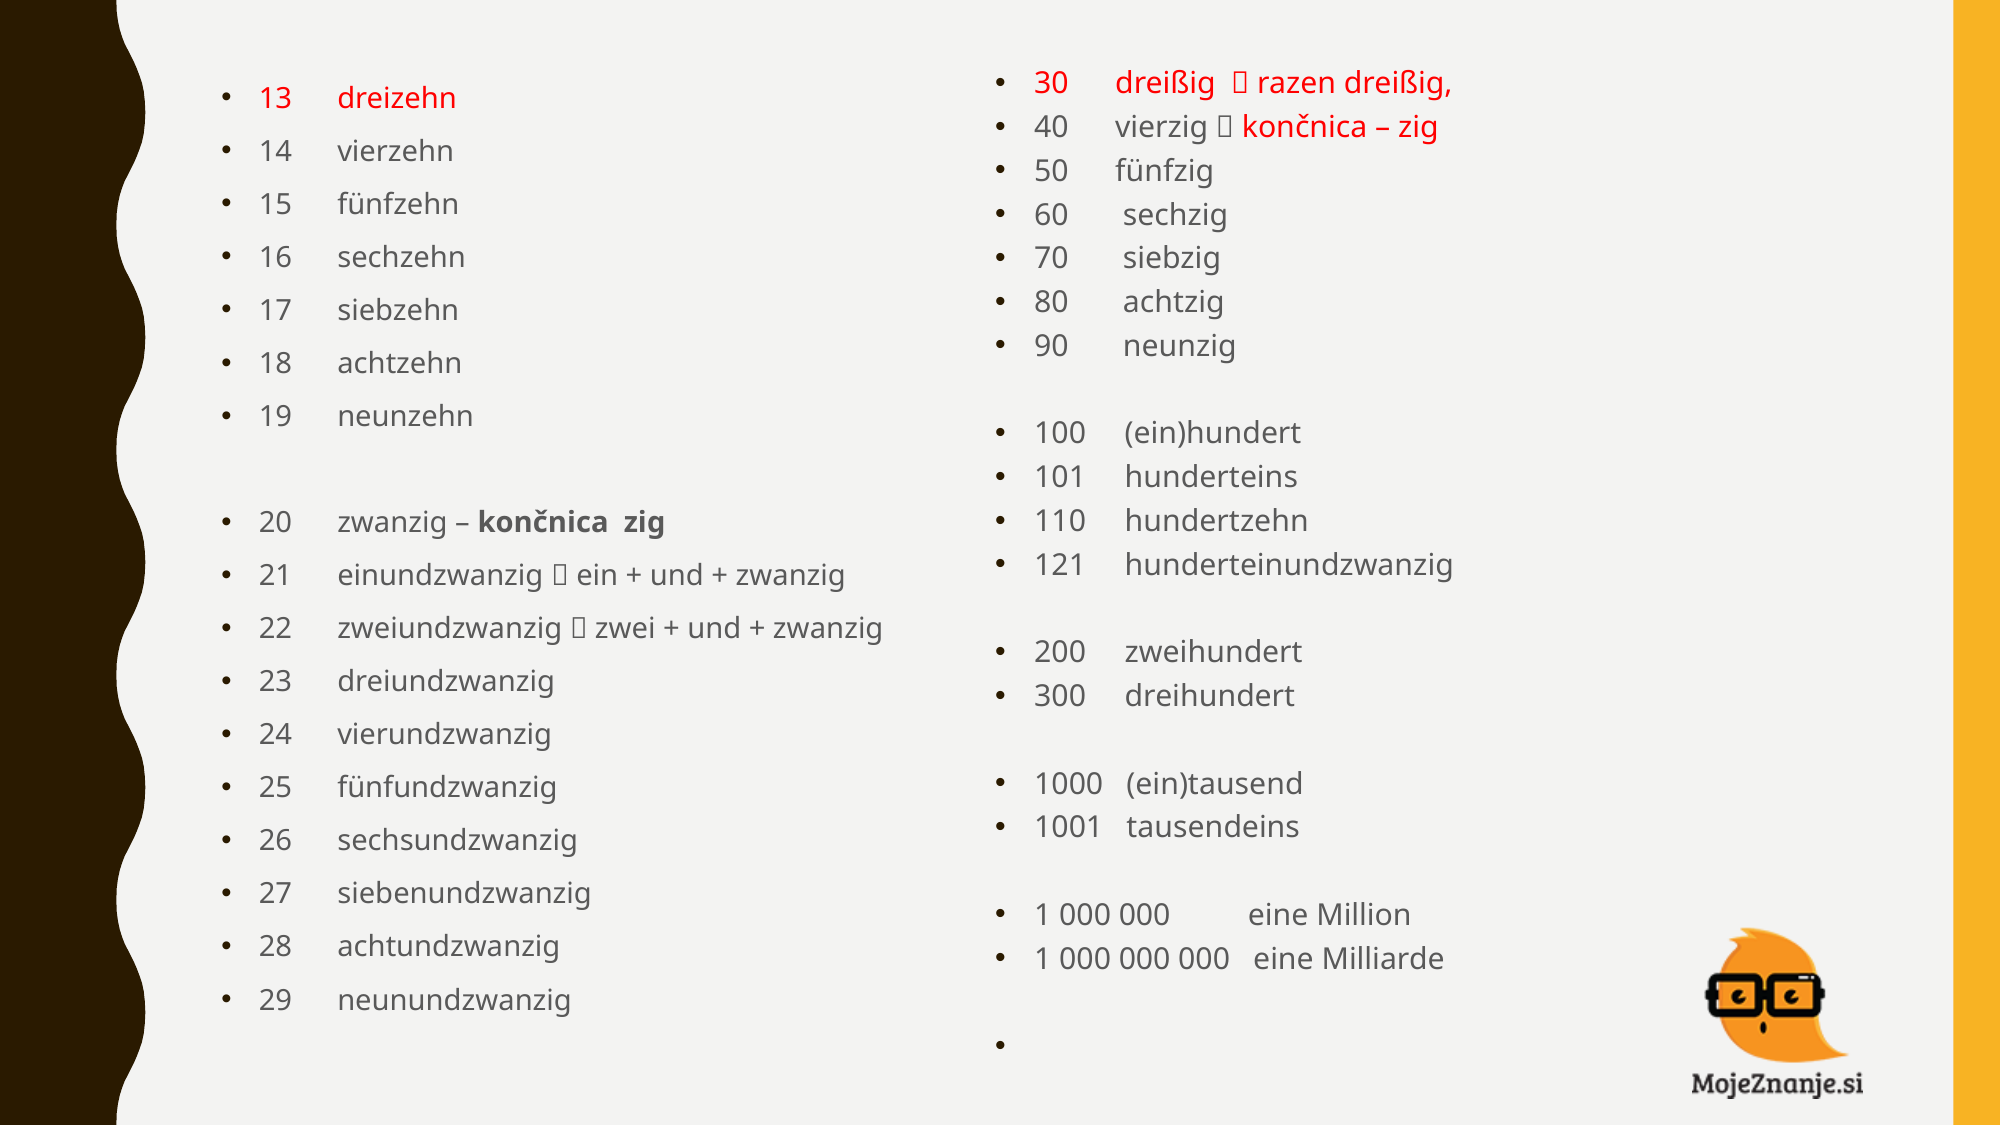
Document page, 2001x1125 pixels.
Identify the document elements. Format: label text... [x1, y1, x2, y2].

list 13 dreizehn 14 vierzehn 15 fünfzehn 16 sechzehn 17 siebzehn 18 achtzehn 19 neunzehn 20 zwanzig – končnica zig 21 einundzwanzig  ein + und + zwanzig 22 zweiundzwanzig  zwei + und + zwanzig 23 dreiundzwanzig 24 vierundzwanzig 25 fünfundzwanzig 26 sechsundzwanzig 27 siebenundzwanzig 28 achtundzwanzig 29 neunundzwanzig [206, 68, 980, 969]
list 30 dreißig  razen dreißig, 40 vierzig  končnica – zig 50 fünfzig 60 sechzig 70 siebzig 80 achtzig 90 neunzig 100 (ein)hundert 101 hunderteins 110 hundertzehn 121 hunderteinundzwanzig 200 zweihundert 300 dreihundert 1000 (ein)tausend 1001 tausendeins 1 000 000 eine Million 1 000 000 000 eine Milliarde [980, 35, 1855, 1095]
picture [1692, 926, 1863, 1099]
